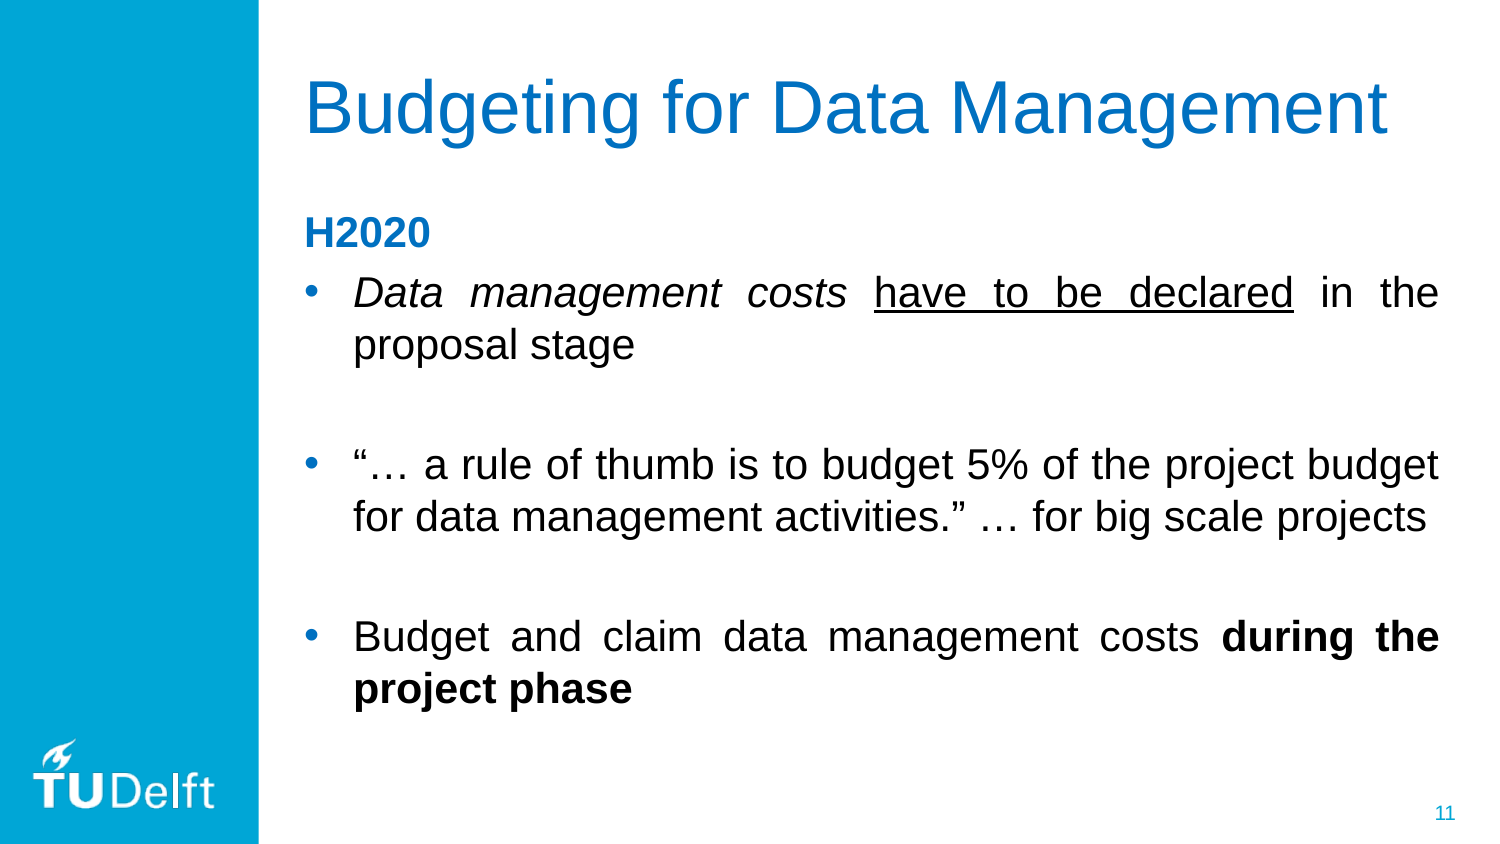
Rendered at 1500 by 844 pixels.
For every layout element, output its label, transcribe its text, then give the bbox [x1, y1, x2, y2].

title Budgeting for Data Management [289, 33, 1455, 175]
list H2020 Data management costs have to be declared in the proposal stage “… a rule of thumb is to budget 5% of the project budget for data management activities.” … for big scale projects Budget and claim data management costs during the project phase [289, 196, 1455, 769]
